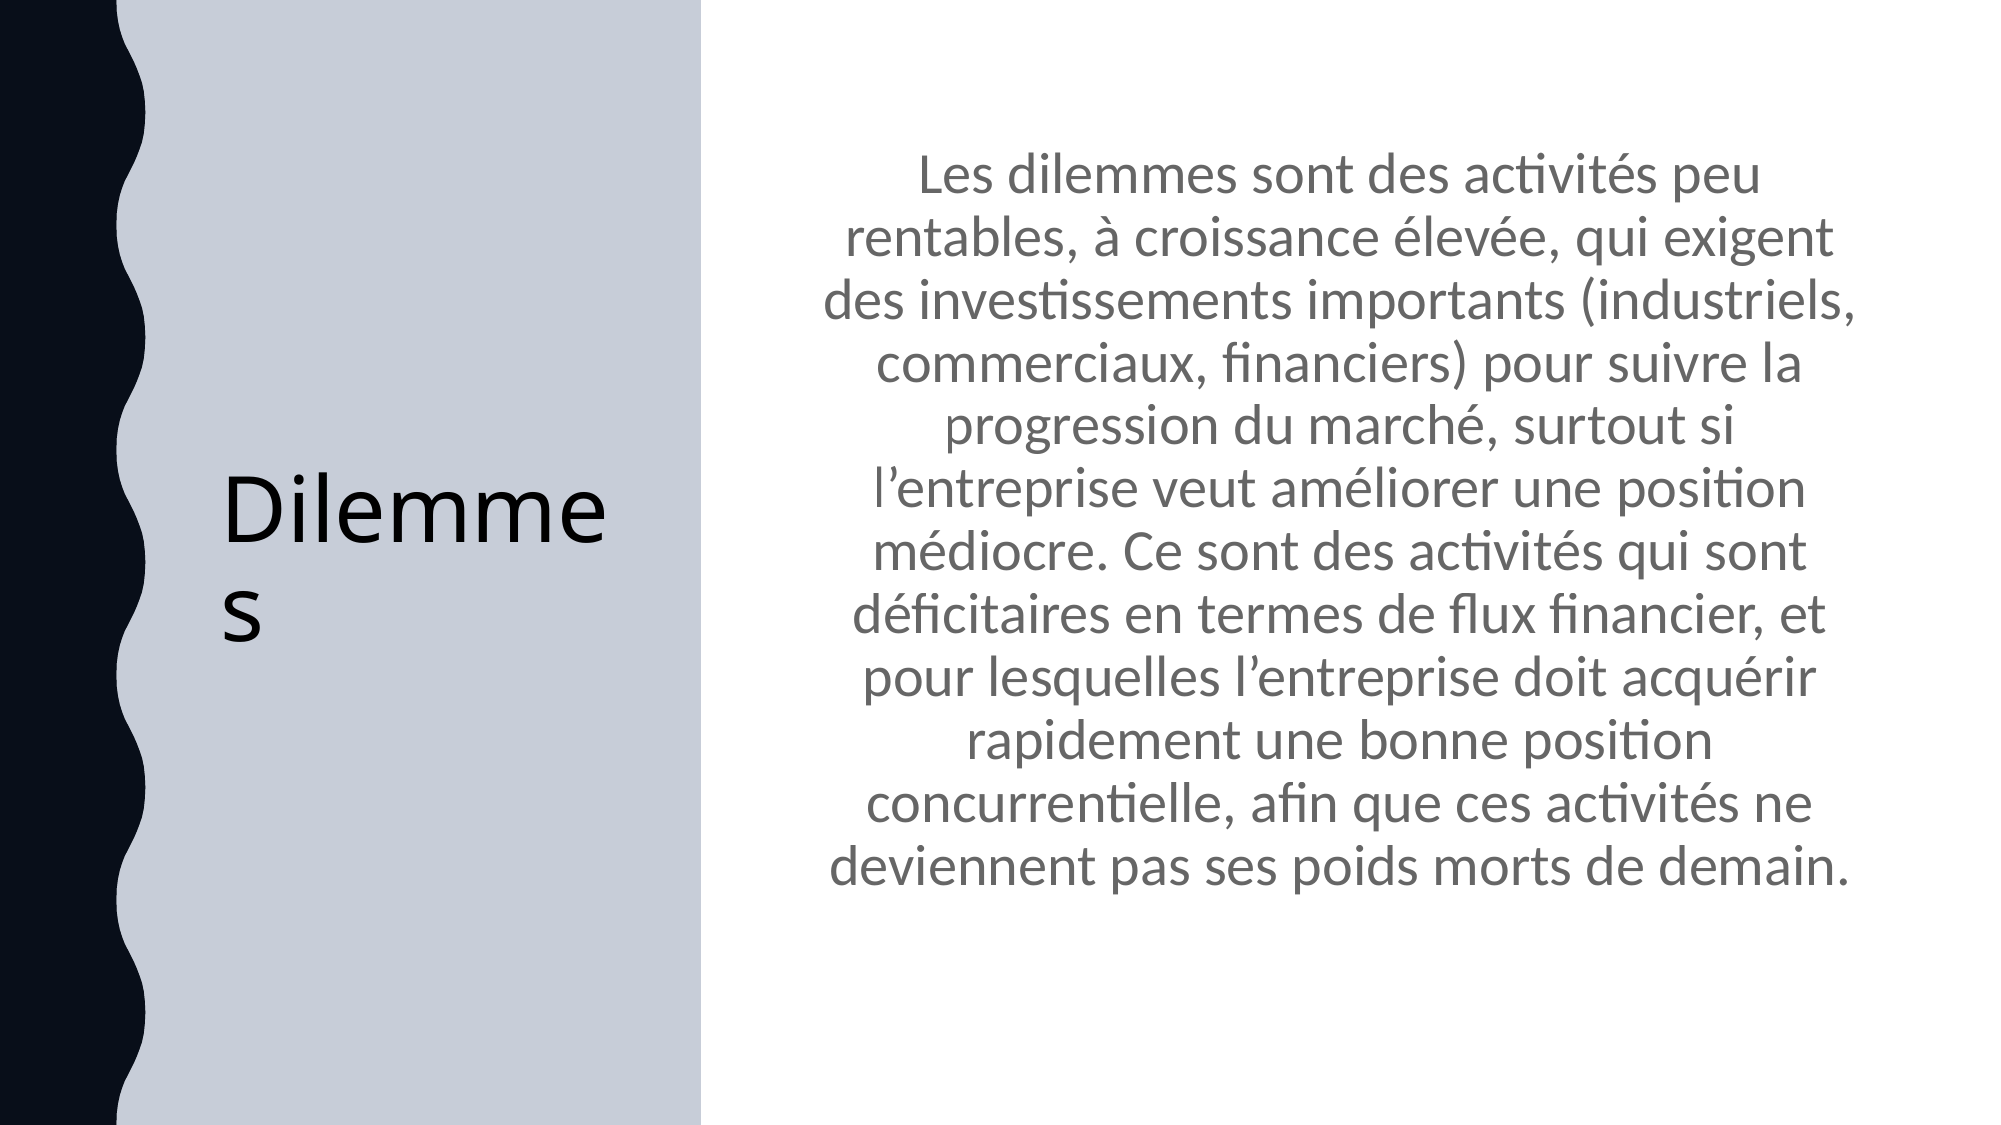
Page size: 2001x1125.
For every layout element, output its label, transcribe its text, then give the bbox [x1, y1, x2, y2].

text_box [146, 0, 701, 1125]
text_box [0, 0, 146, 1125]
list Les dilemmes sont des activités peu rentables, à croissance élevée, qui exigent des investissements importants (industriels, commerciaux, financiers) pour suivre la progression du marché, surtout si l’entreprise veut améliorer une position médiocre. Ce sont des activités qui sont déficitaires en termes de flux financier, et pour lesquelles l’entreprise doit acquérir rapidement une bonne position concurrentielle, afin que ces activités ne deviennent pas ses poids morts de demain. [806, 101, 1875, 1024]
text_box [701, 0, 2000, 1125]
